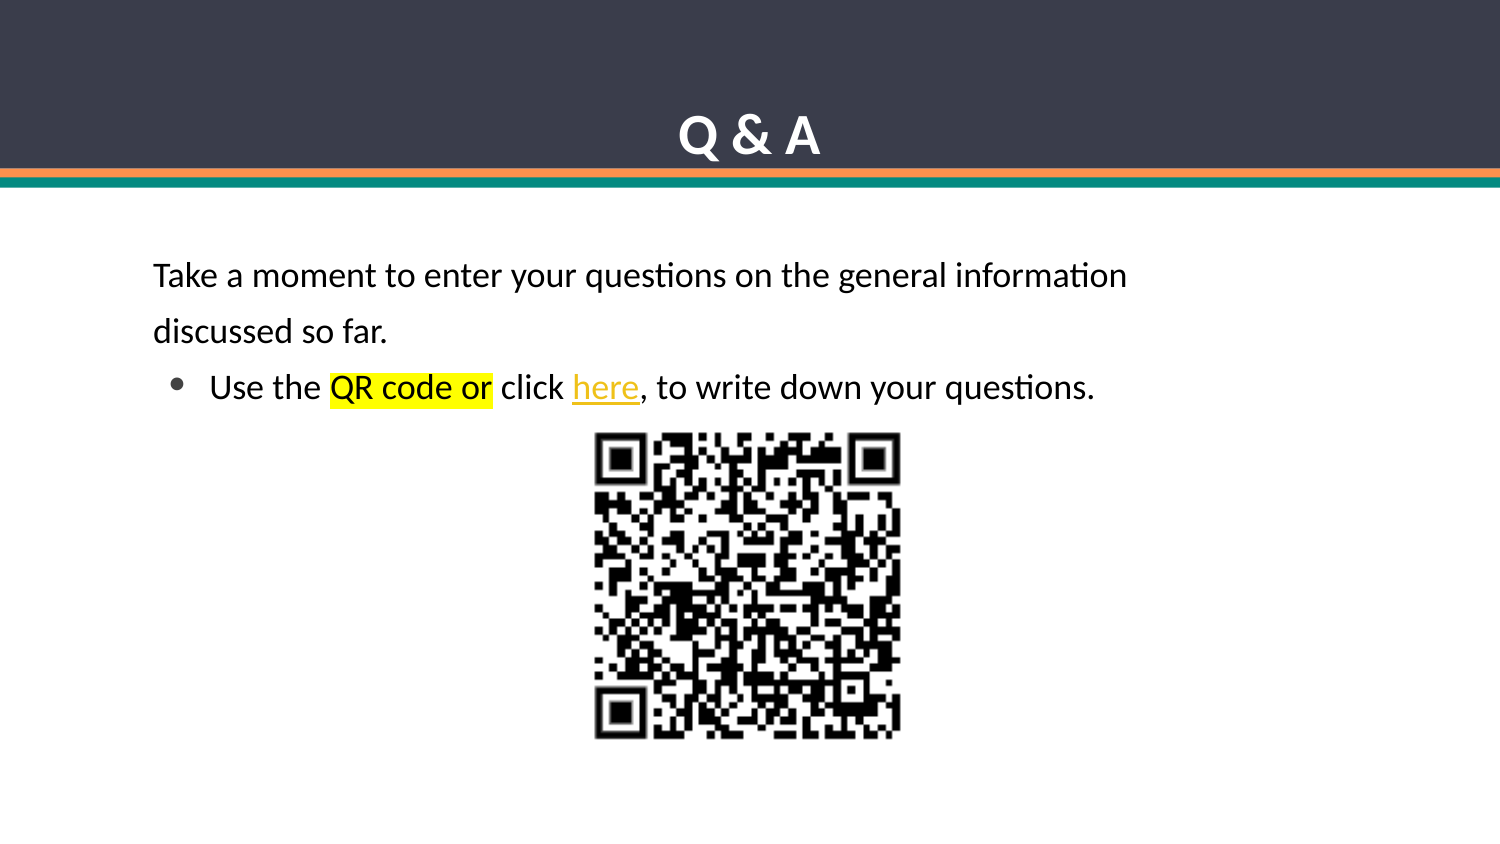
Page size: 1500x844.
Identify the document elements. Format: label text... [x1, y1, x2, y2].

picture [582, 421, 917, 766]
title Q & A [188, 58, 1312, 173]
list Take a moment to enter your questions on the general information discussed so far. Use the QR code or click here, to write down your questions. [141, 232, 1266, 729]
